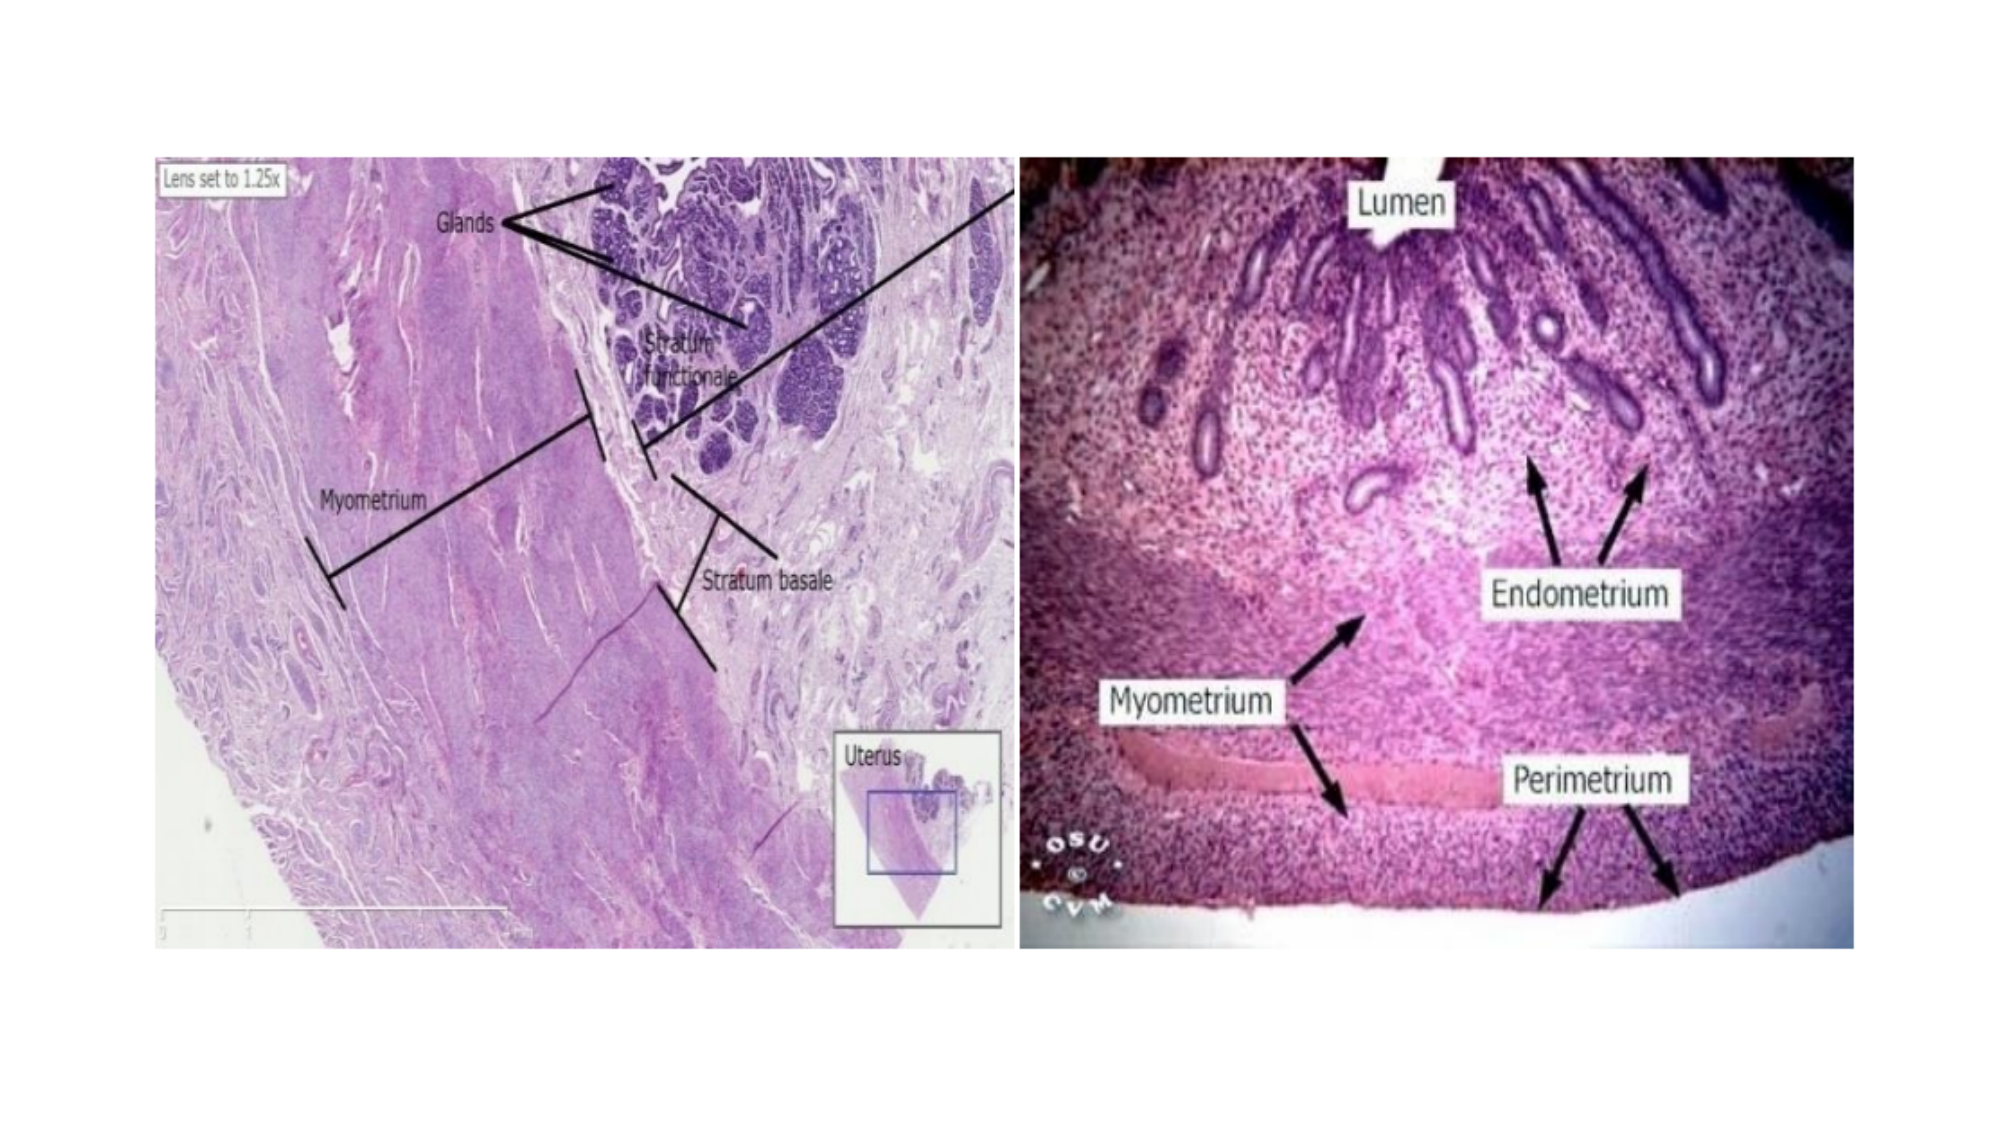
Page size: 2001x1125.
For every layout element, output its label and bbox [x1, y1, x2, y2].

list [143, 154, 1865, 960]
